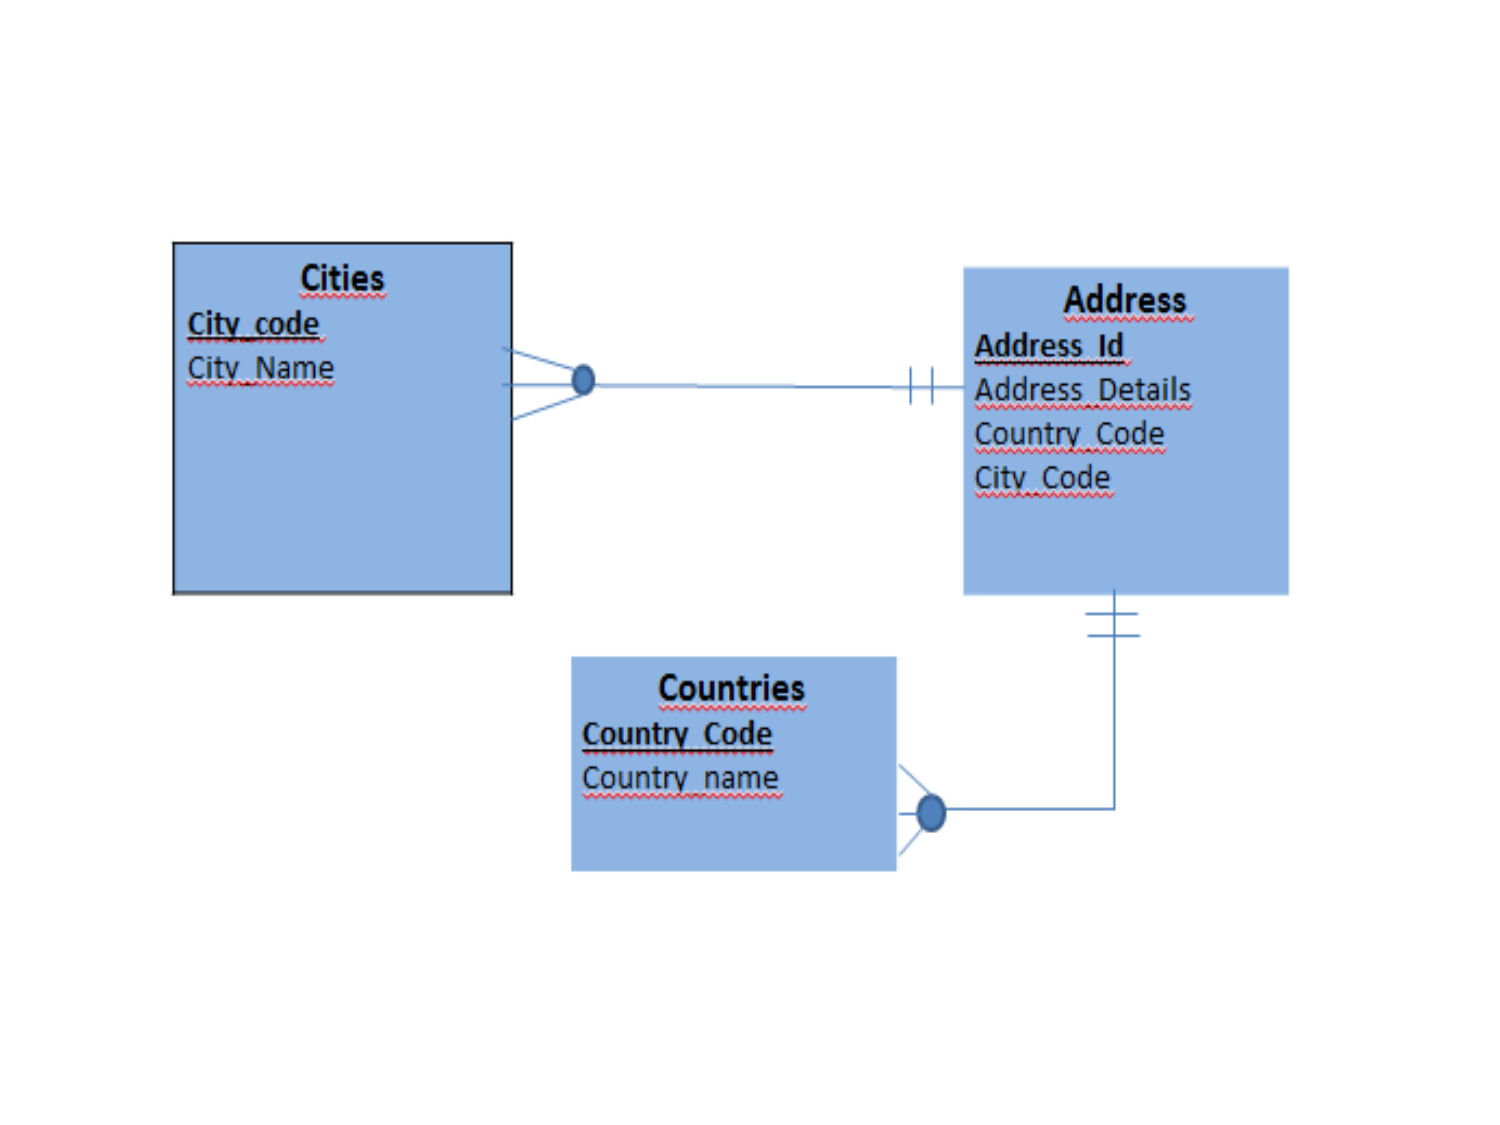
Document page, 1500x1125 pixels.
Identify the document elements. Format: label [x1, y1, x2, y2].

list [147, 184, 1361, 894]
